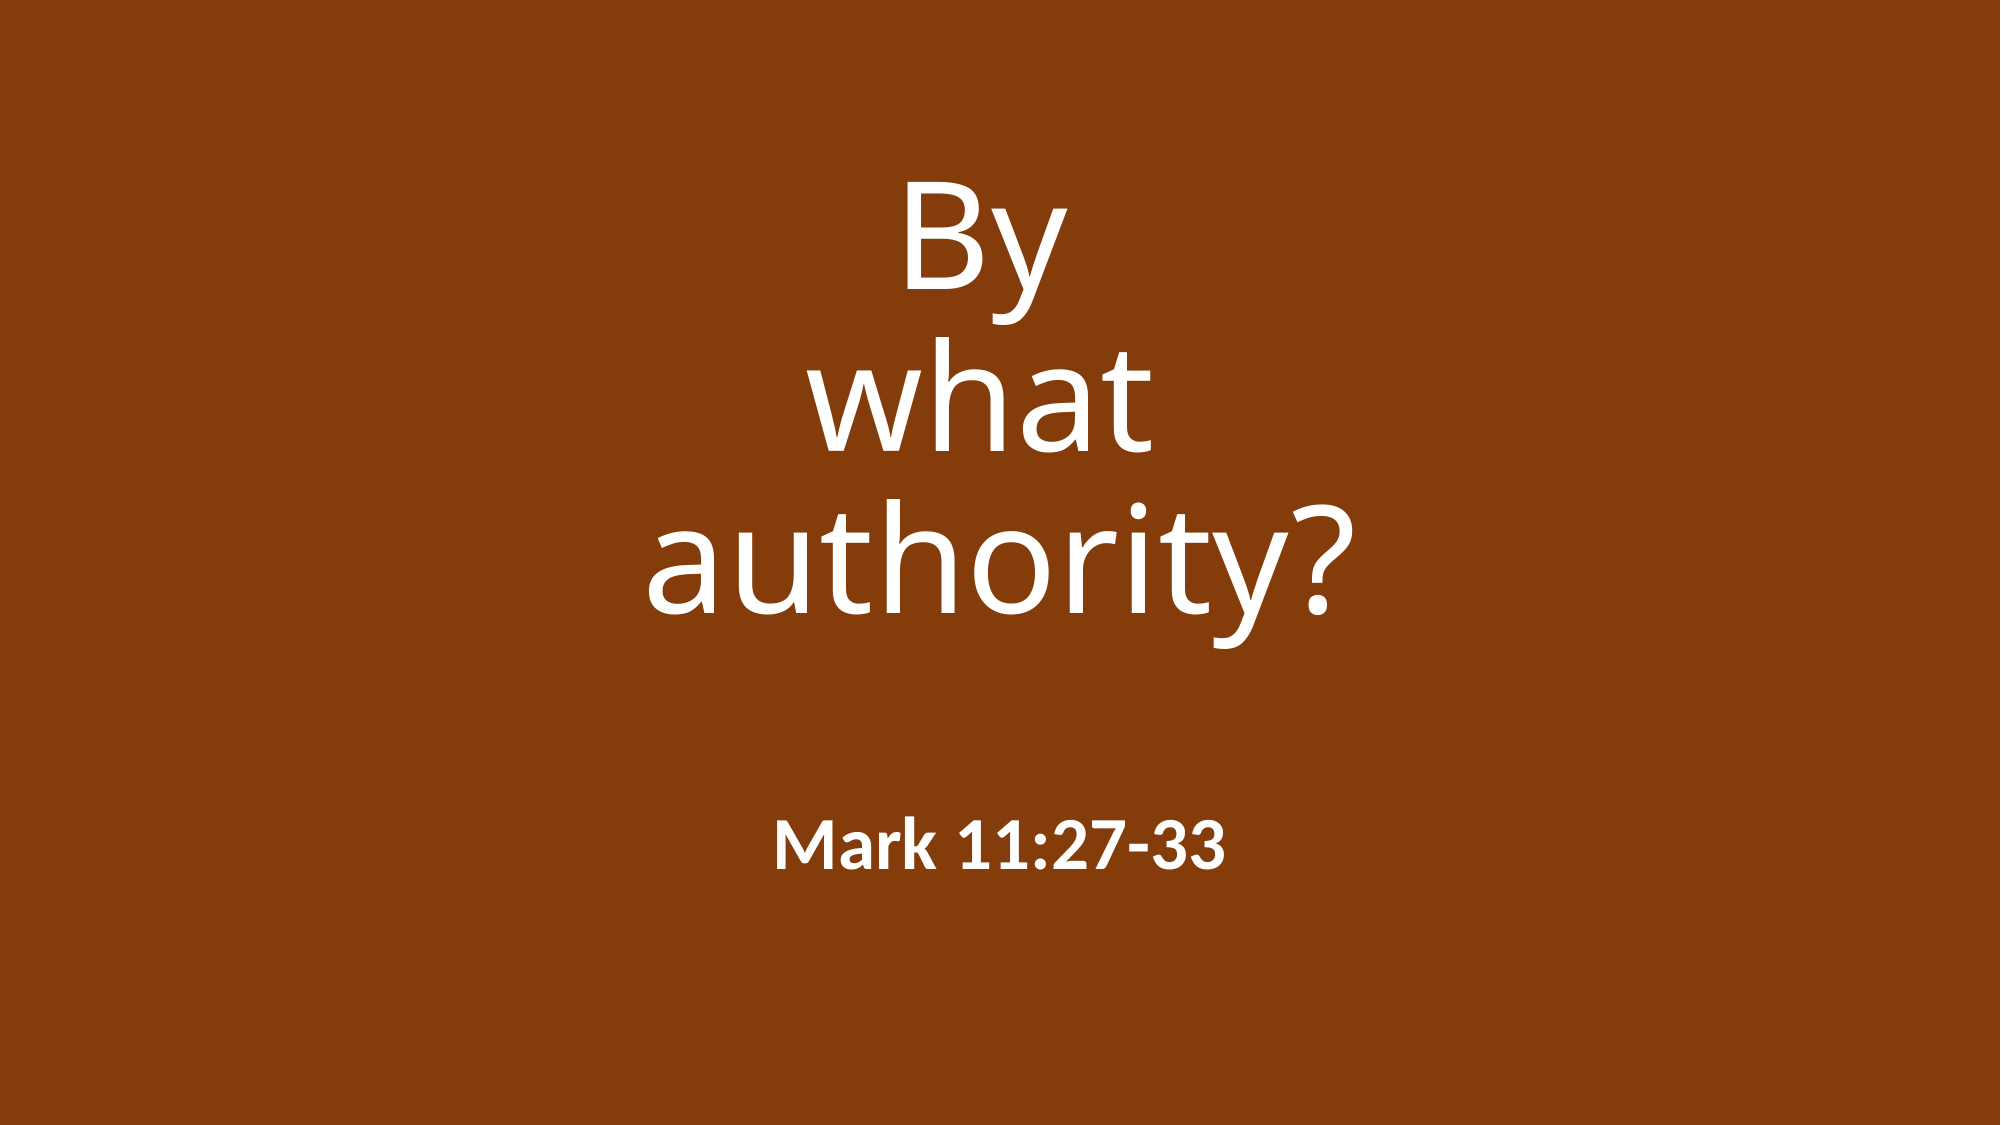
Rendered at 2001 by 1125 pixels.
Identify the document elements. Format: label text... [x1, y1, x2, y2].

title By what authority? [327, 122, 1673, 654]
subtitle Mark 11:27-33 [493, 797, 1506, 882]
